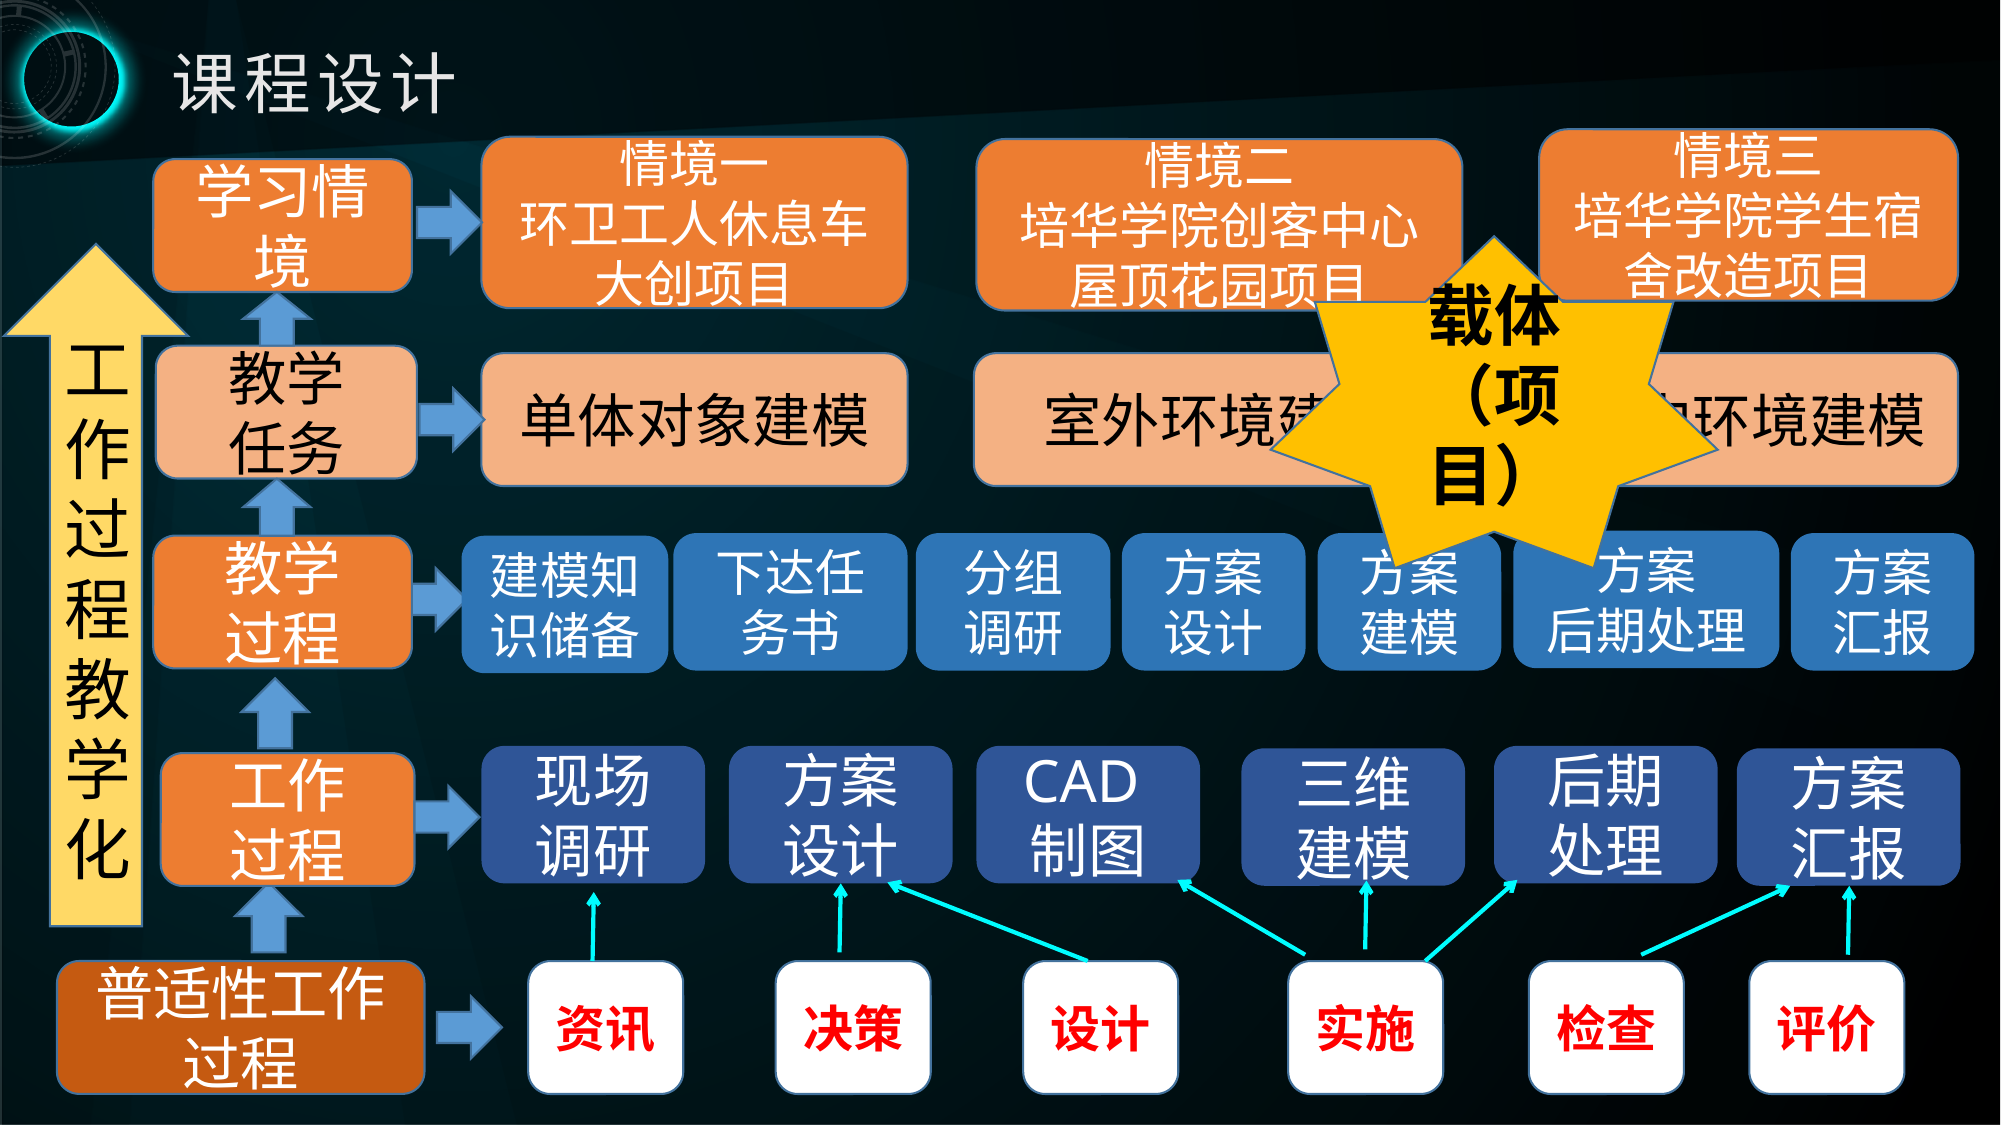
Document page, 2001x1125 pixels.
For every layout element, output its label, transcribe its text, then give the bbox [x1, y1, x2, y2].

text_box 方案 汇报 [1789, 532, 1976, 672]
text_box 普适性工作过程 [55, 959, 426, 1095]
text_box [0, 0, 120, 168]
text_box 方案 建模 [1316, 532, 1503, 672]
text_box 情境三 培华学院学生宿舍改造项目 [1538, 128, 1960, 302]
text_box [1425, 879, 1518, 961]
text_box 教学 任务 [154, 344, 418, 480]
text_box [240, 477, 314, 537]
text_box 工作 过程 [159, 752, 416, 887]
text_box [413, 565, 460, 634]
text_box 方案 设计 [1120, 532, 1307, 672]
text_box 课程设计 [161, 34, 472, 129]
text_box 建模知识储备 [460, 534, 670, 675]
text_box 载体（项目） [1366, 486, 1622, 570]
text_box 载体（项目） [1313, 234, 1675, 353]
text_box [887, 882, 1088, 961]
text_box 学习情境 [152, 158, 413, 294]
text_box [481, 745, 1961, 886]
text_box [238, 676, 312, 750]
text_box 工作过程教学化 [1, 242, 191, 928]
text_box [1641, 885, 1791, 955]
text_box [1177, 879, 1306, 955]
text_box 下达任务书 [672, 532, 909, 672]
text_box [413, 783, 481, 851]
text_box [435, 993, 504, 1062]
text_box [481, 353, 1958, 486]
text_box [232, 887, 305, 954]
text_box 情境一 环卫工人休息车大创项目 [480, 135, 909, 310]
picture [0, 0, 2001, 1125]
text_box [415, 188, 484, 257]
text_box [418, 385, 481, 454]
text_box 情境二 培华学院创客中心屋顶花园项目 [975, 137, 1464, 312]
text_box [528, 961, 1905, 1094]
text_box 教学 过程 [152, 534, 413, 670]
text_box 方案 后期处理 [1512, 529, 1781, 670]
text_box [240, 290, 314, 347]
text_box 分组 调研 [914, 532, 1112, 672]
